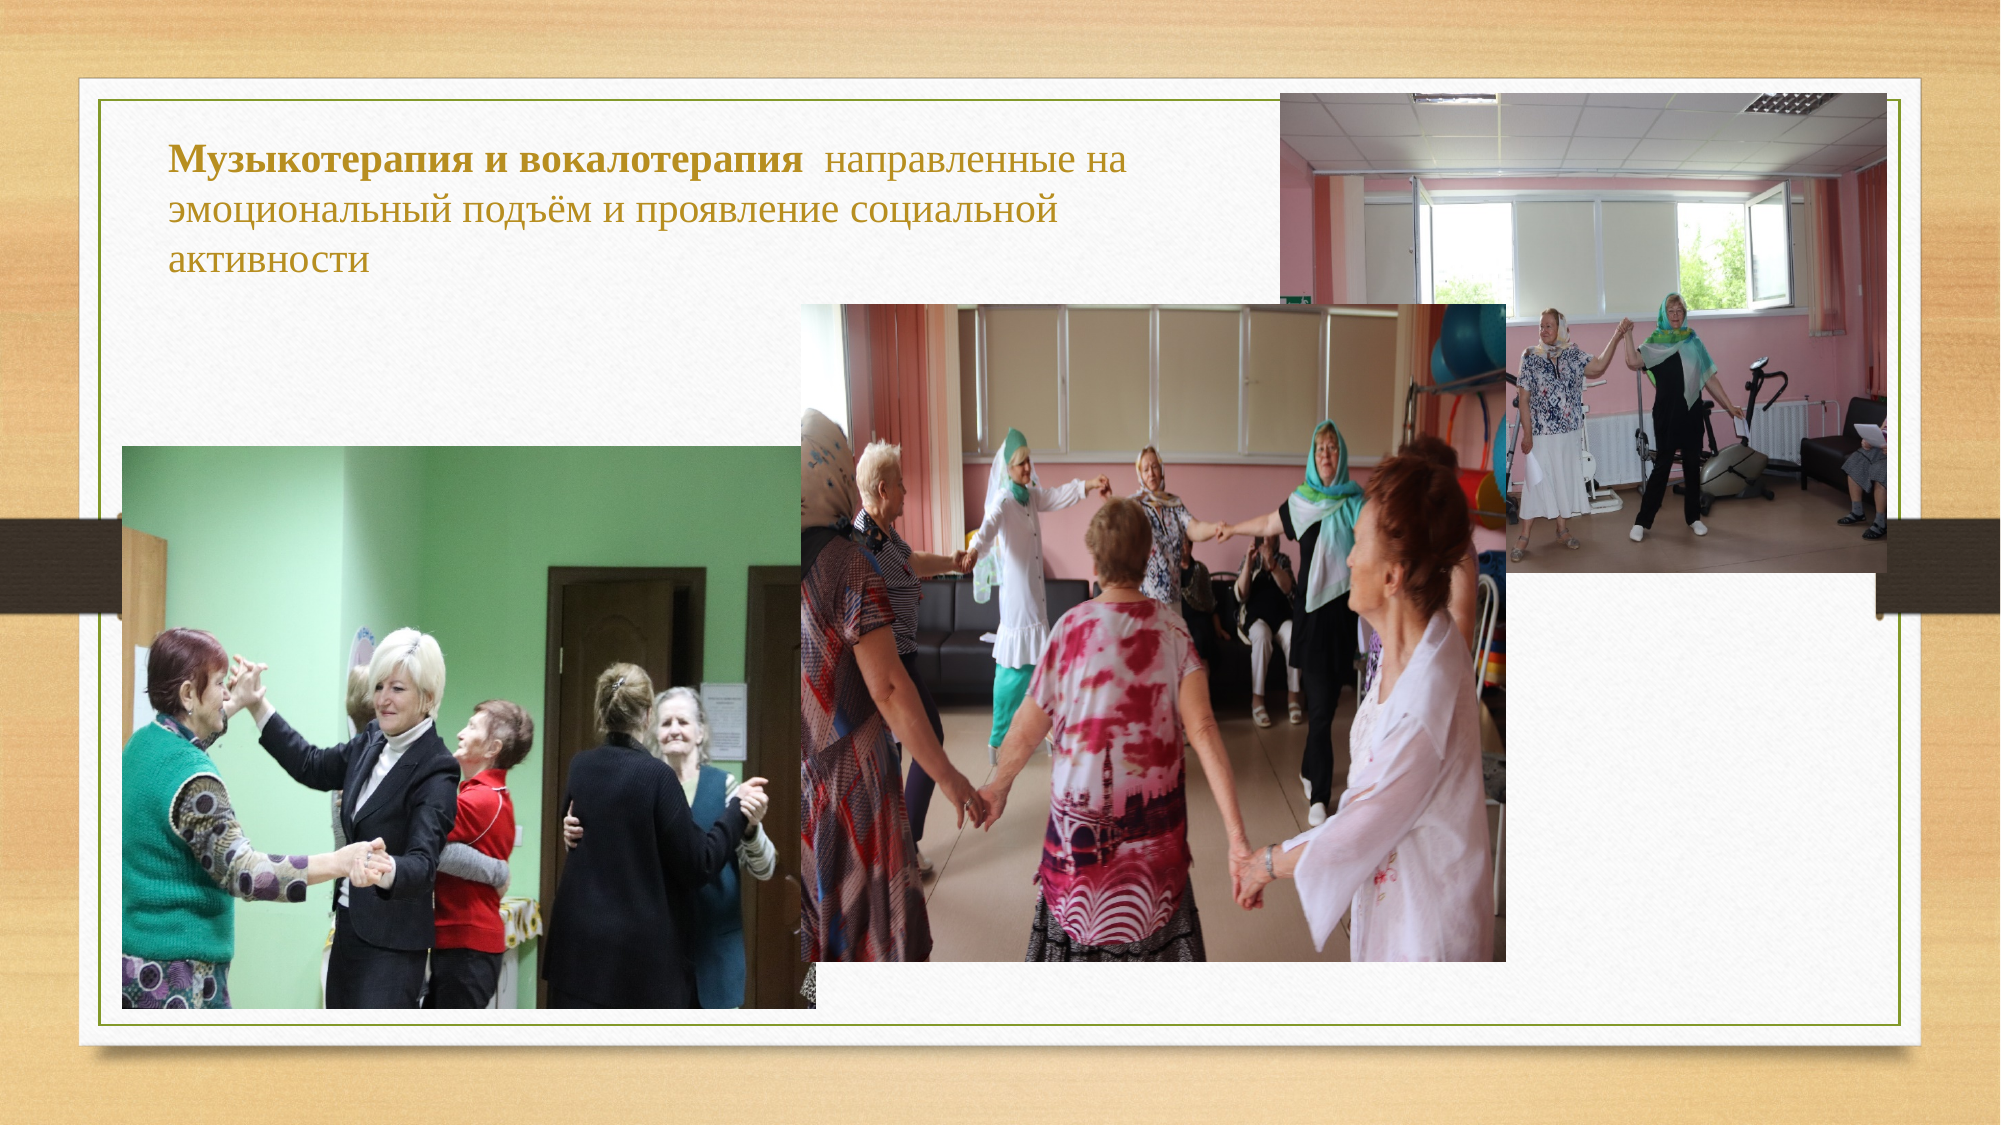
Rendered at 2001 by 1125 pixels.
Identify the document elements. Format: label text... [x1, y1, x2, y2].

text_box Музыкотерапия и вокалотерапия направленные на эмоциональный подъём и проявление социальной активности [153, 123, 1154, 288]
picture [0, 0, 2001, 1125]
